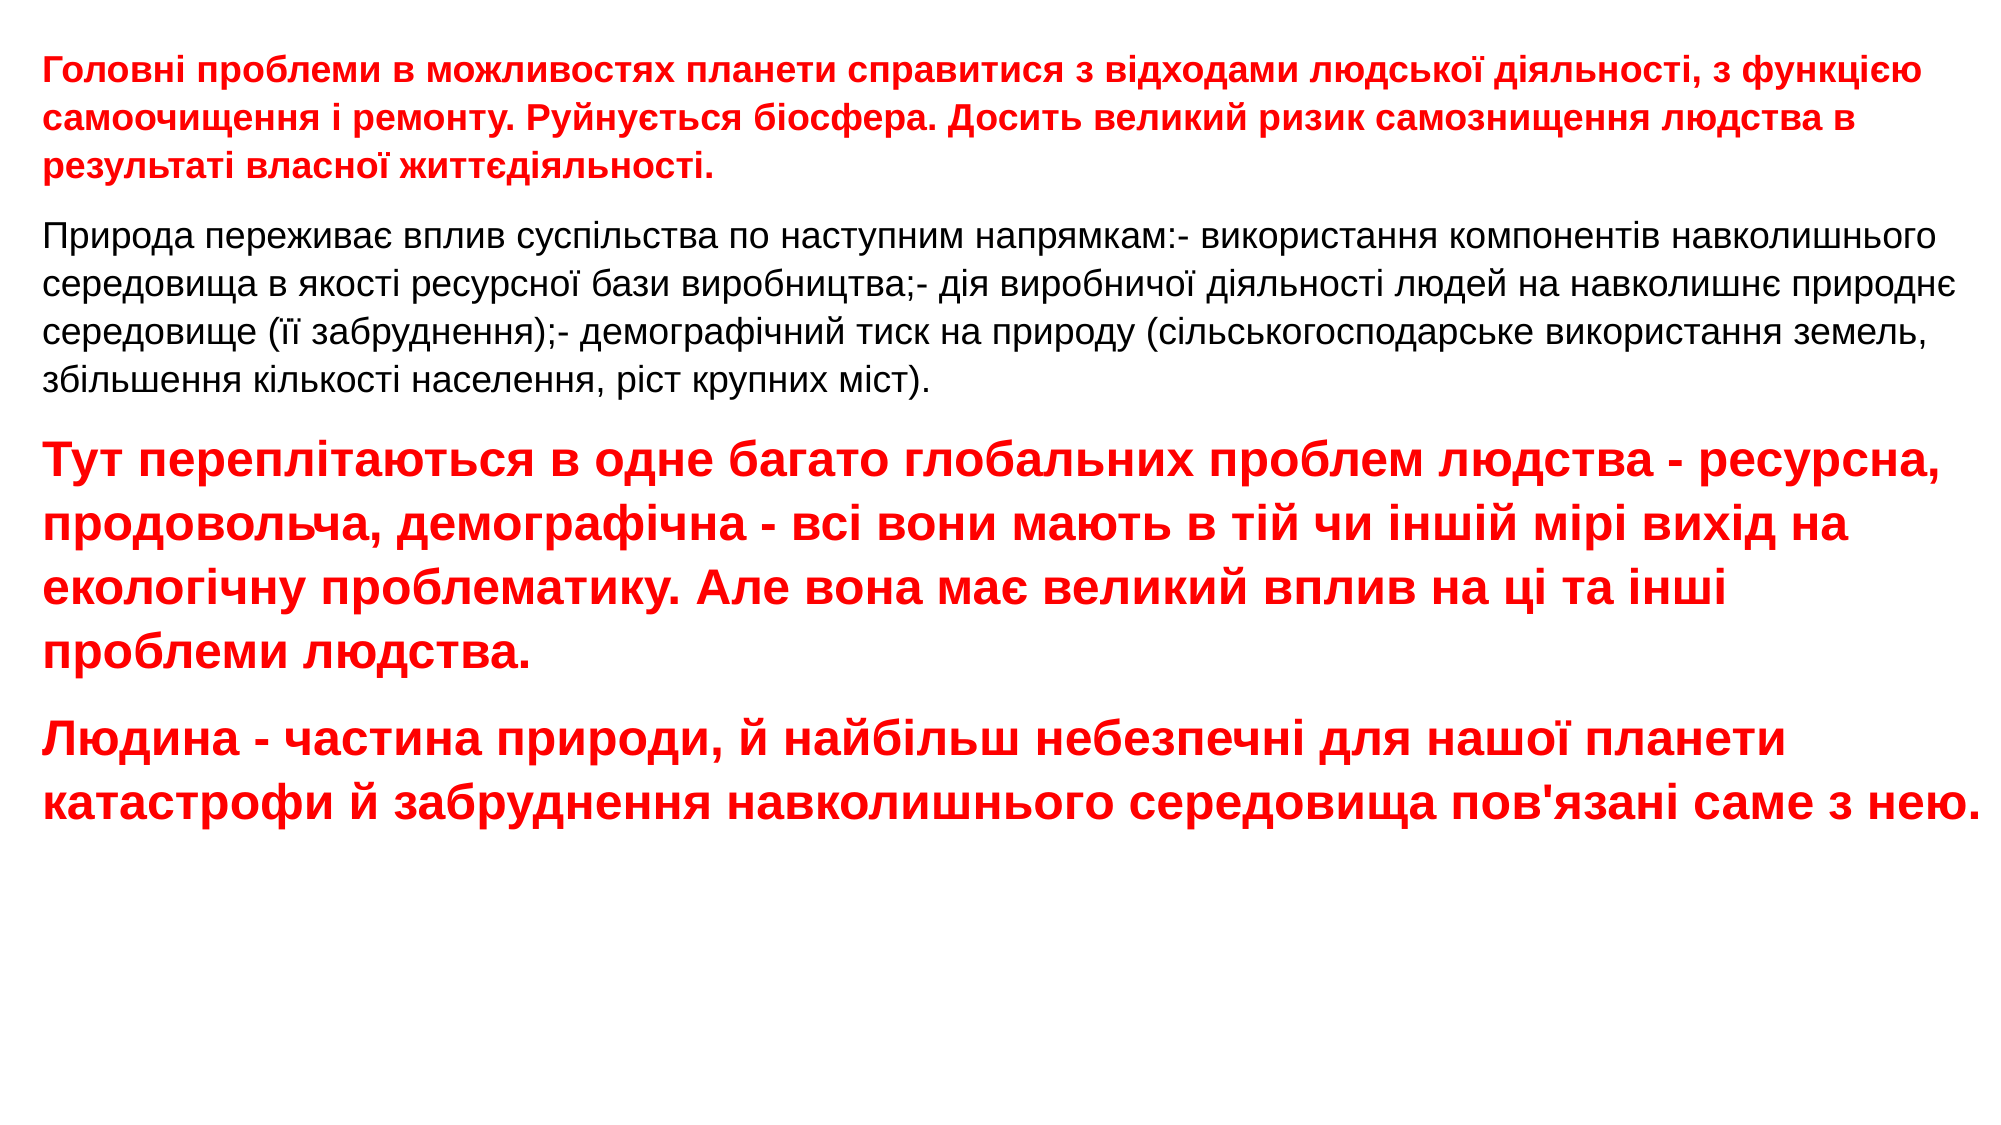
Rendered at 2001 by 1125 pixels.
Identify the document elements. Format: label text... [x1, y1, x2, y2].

text_box Головні проблеми в можливостях планети справитися з відходами людської діяльності, з функцією самоочищення і ремонту. Руйнується біосфера. Досить великий ризик самознищення людства в результаті власної життєдіяльності. Природа переживає вплив суспільства по наступним напрямкам:- використання компонентів навколишнього середовища в якості ресурсної бази виробництва;- дія виробничої діяльності людей на навколишнє природнє середовище (її забруднення);- демографічний тиск на природу (сільськогосподарське використання земель, збільшення кількості населення, ріст крупних міст). Тут переплітаються в одне багато глобальних проблем людства - ресурсна, продовольча, демографічна - всі вони мають в тій чи іншій мірі вихід на екологічну проблематику. Але вона має великий вплив на ці та інші проблеми людства. Людина - частина природи, й найбільш небезпечні для нашої планети катастрофи й забруднення навколишнього середовища пов'язані саме з нею. [27, 34, 2000, 837]
